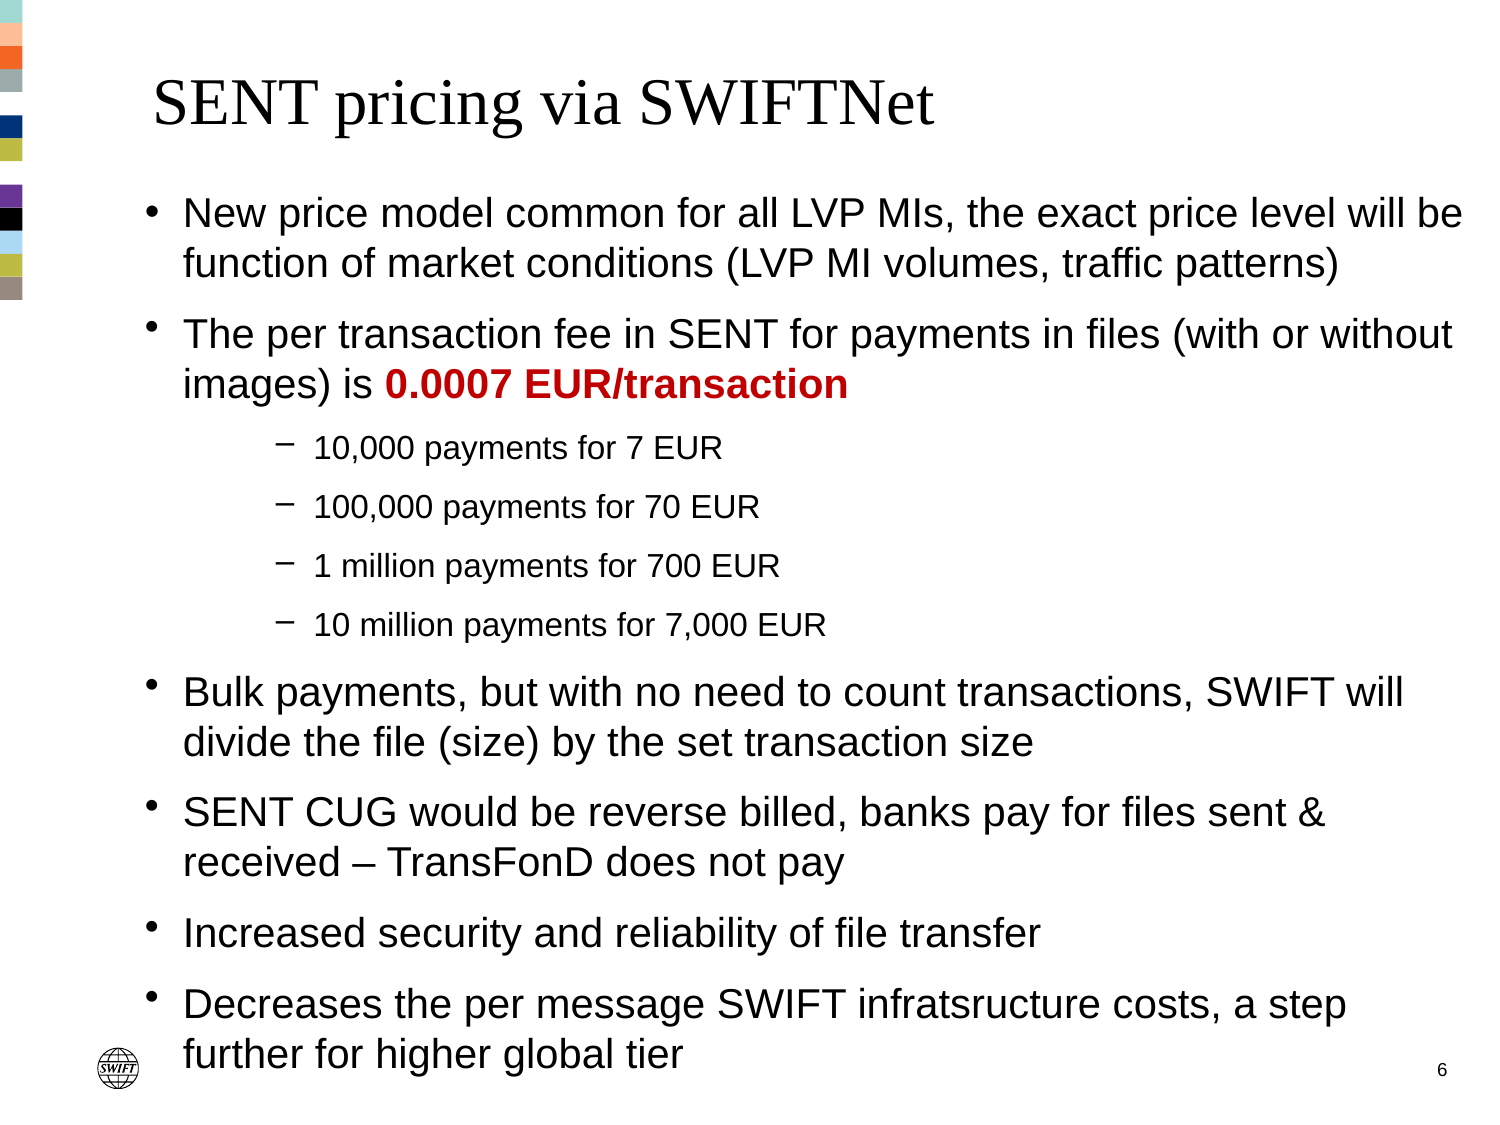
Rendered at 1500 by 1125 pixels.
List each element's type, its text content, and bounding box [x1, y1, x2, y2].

list New price model common for all LVP MIs, the exact price level will be function of market conditions (LVP MI volumes, traffic patterns) The per transaction fee in SENT for payments in files (with or without images) is 0.0007 EUR/transaction 10,000 payments for 7 EUR 100,000 payments for 70 EUR 1 million payments for 700 EUR 10 million payments for 7,000 EUR Bulk payments, but with no need to count transactions, SWIFT will divide the file (size) by the set transaction size SENT CUG would be reverse billed, banks pay for files sent & received – TransFonD does not pay Increased security and reliability of file transfer Decreases the per message SWIFT infratsructure costs, a step further for higher global tier [129, 178, 1489, 940]
title SENT pricing via SWIFTNet [137, 49, 1388, 178]
slide_number 6 [1337, 1050, 1463, 1089]
